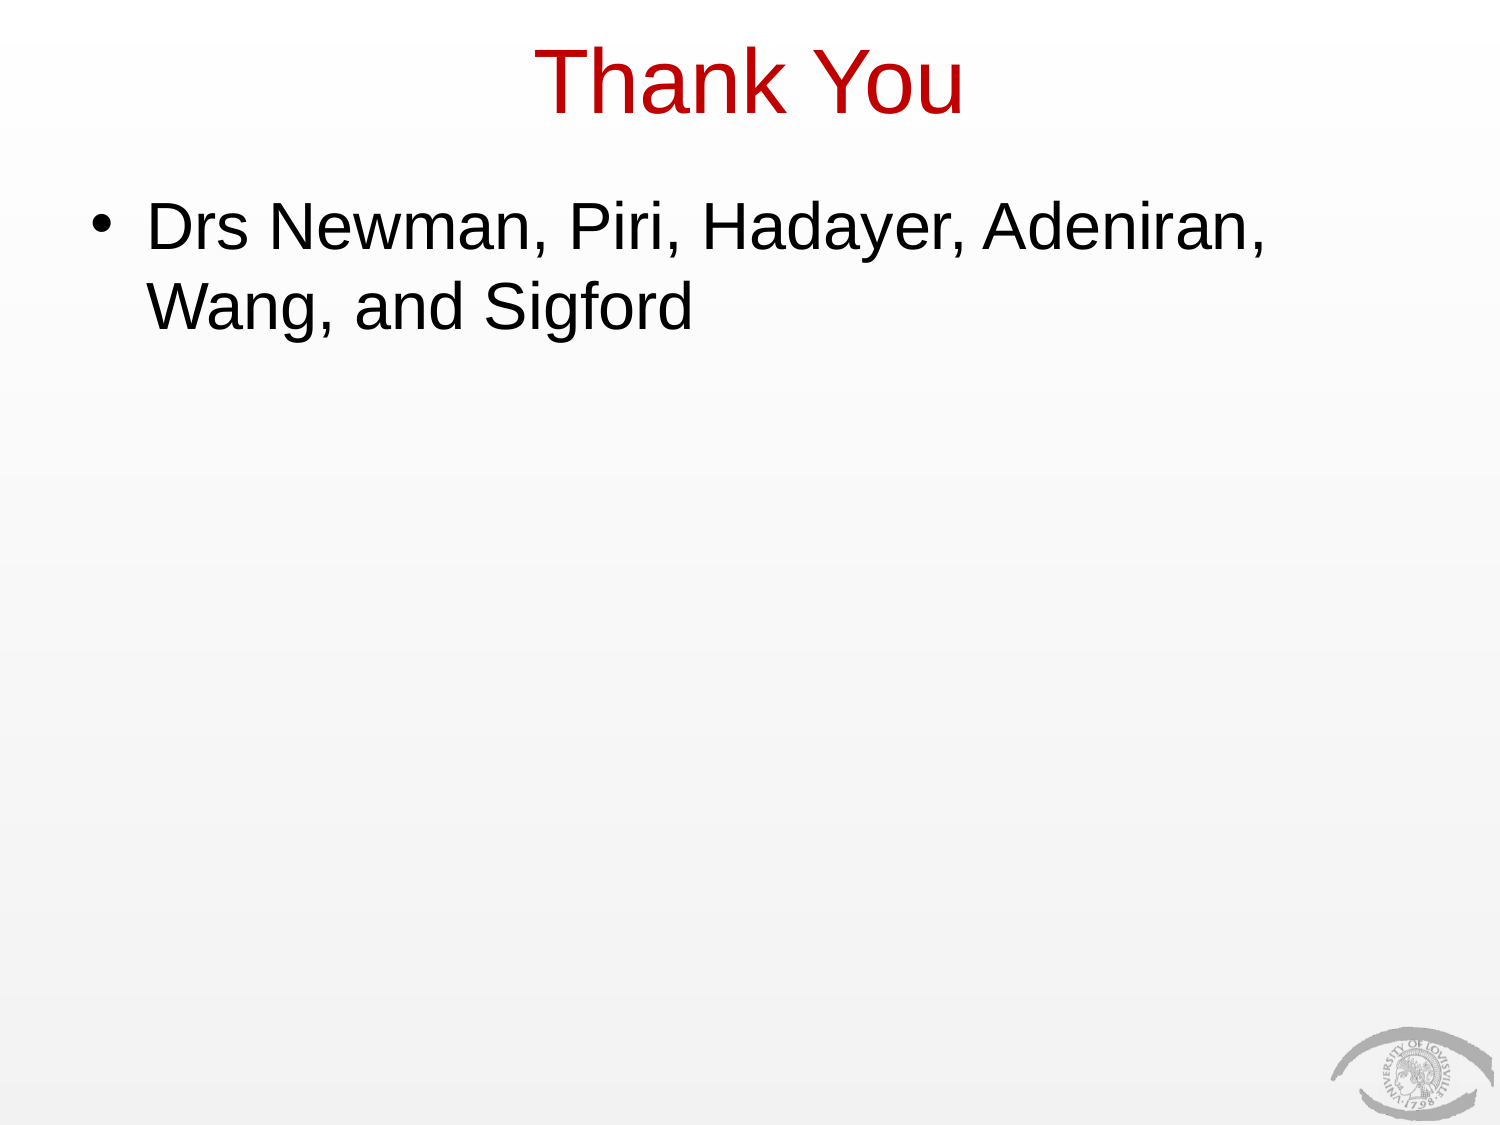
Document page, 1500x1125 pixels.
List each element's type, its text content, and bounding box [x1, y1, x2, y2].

list Drs Newman, Piri, Hadayer, Adeniran, Wang, and Sigford [75, 174, 1425, 1005]
title Thank You [75, 0, 1425, 171]
picture [1329, 1025, 1496, 1123]
